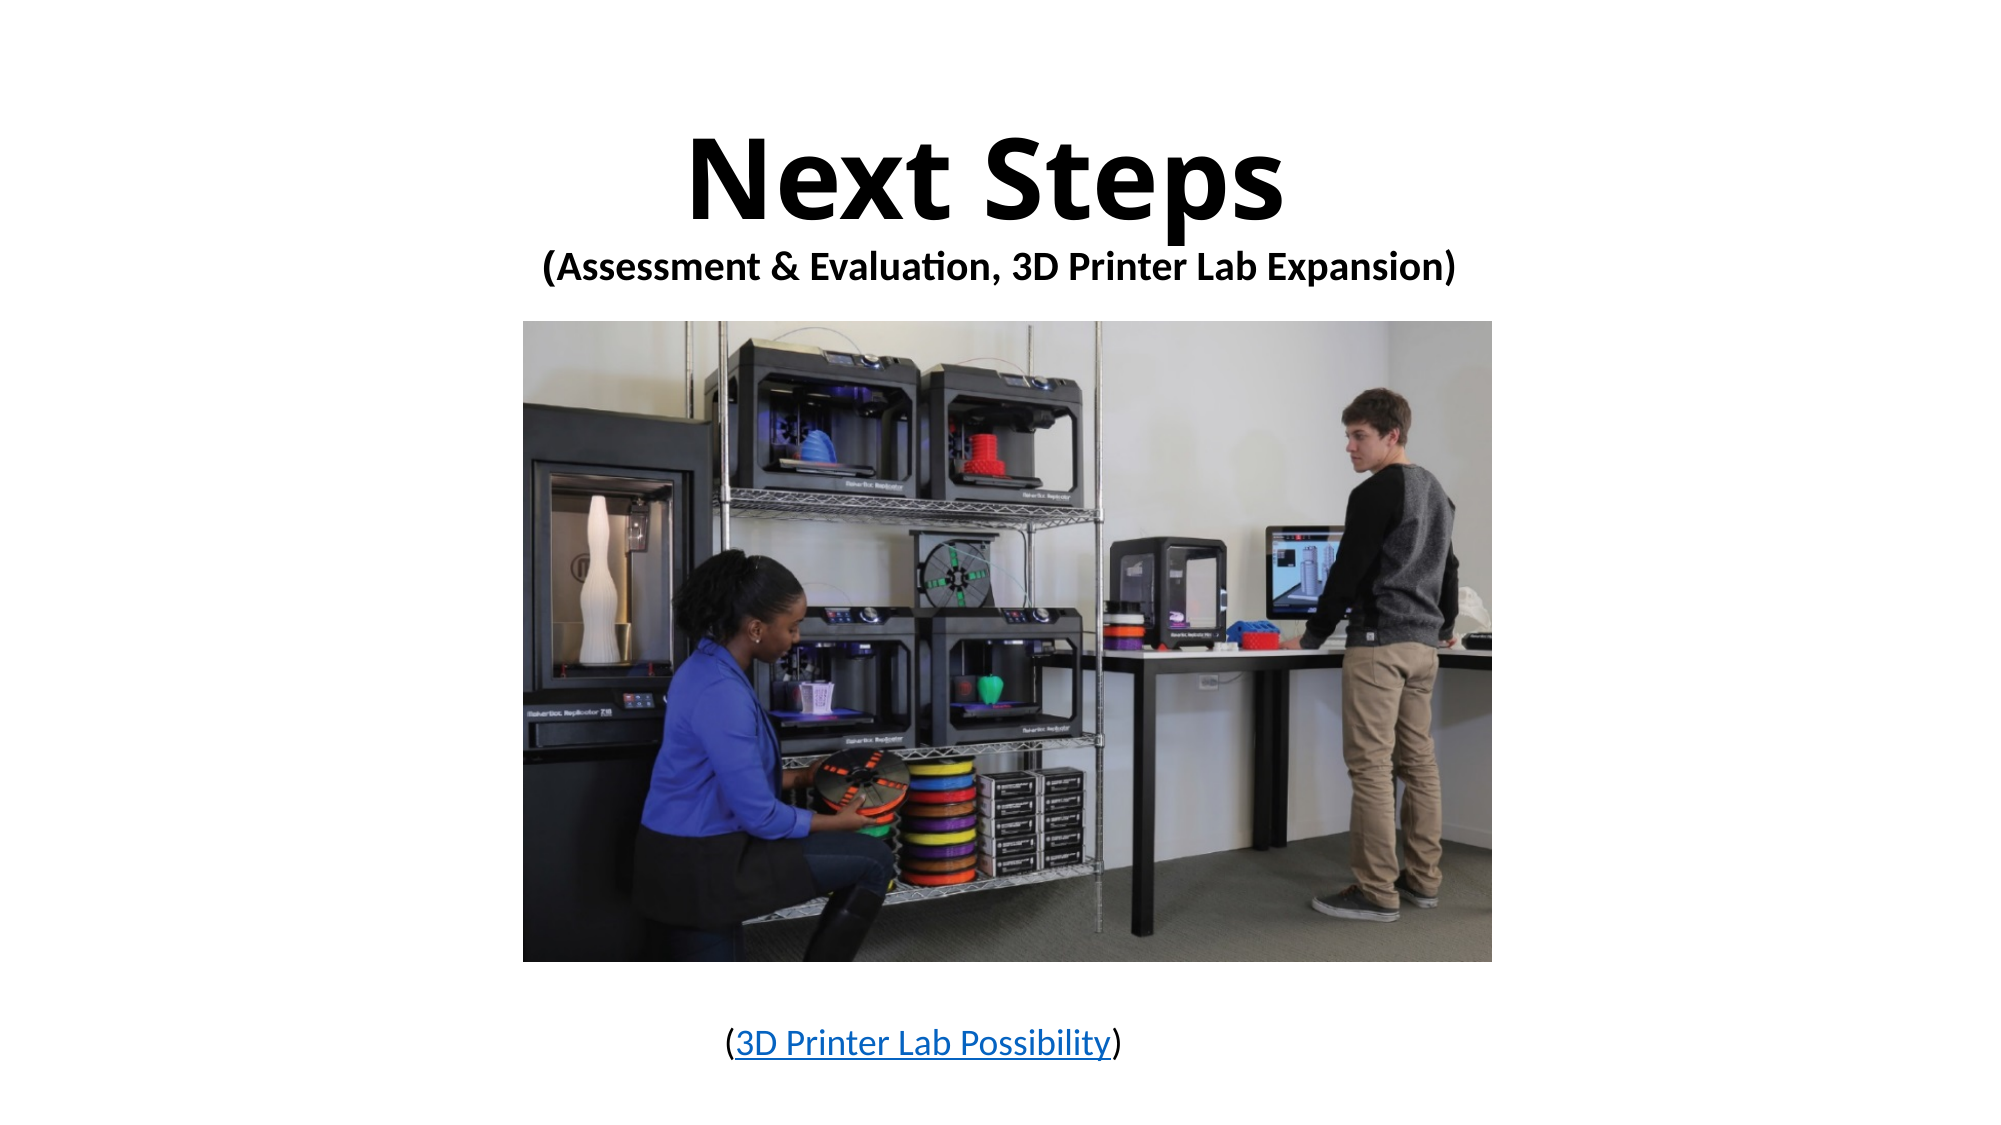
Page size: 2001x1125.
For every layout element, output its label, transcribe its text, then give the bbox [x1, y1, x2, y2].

text_box (3D Printer Lab Possibility) [709, 1010, 1138, 1071]
title Next Steps (Assessment & Evaluation, 3D Printer Lab Expansion) [99, 112, 1900, 300]
picture [523, 321, 1492, 962]
